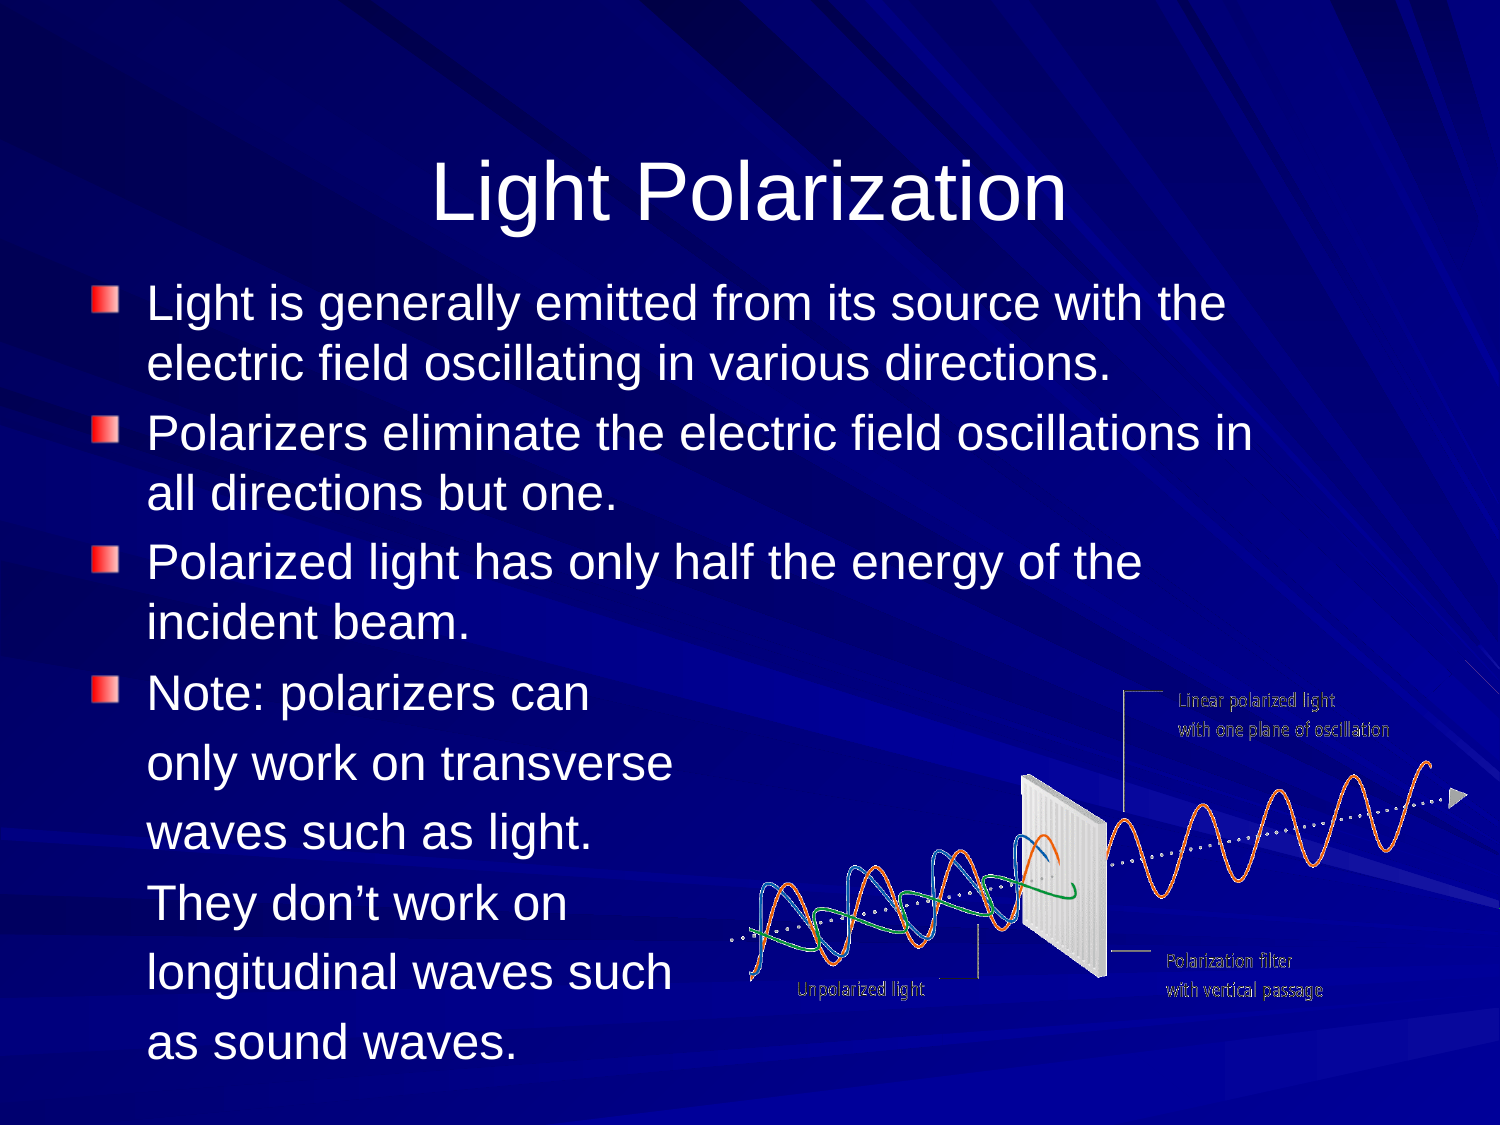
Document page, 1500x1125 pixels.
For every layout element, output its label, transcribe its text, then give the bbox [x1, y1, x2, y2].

title Light Polarization [75, 141, 1425, 234]
picture [90, 284, 122, 316]
picture [90, 674, 122, 706]
picture [681, 628, 1488, 1083]
picture [90, 414, 122, 446]
picture [90, 544, 122, 576]
list Light is generally emitted from its source with the electric field oscillating in various directions. Polarizers eliminate the electric field oscillations in all directions but one. Polarized light has only half the energy of the incident beam. Note: polarizers can only work on transverse waves such as light. They don’t work on longitudinal waves such as sound waves. [75, 262, 1274, 1006]
